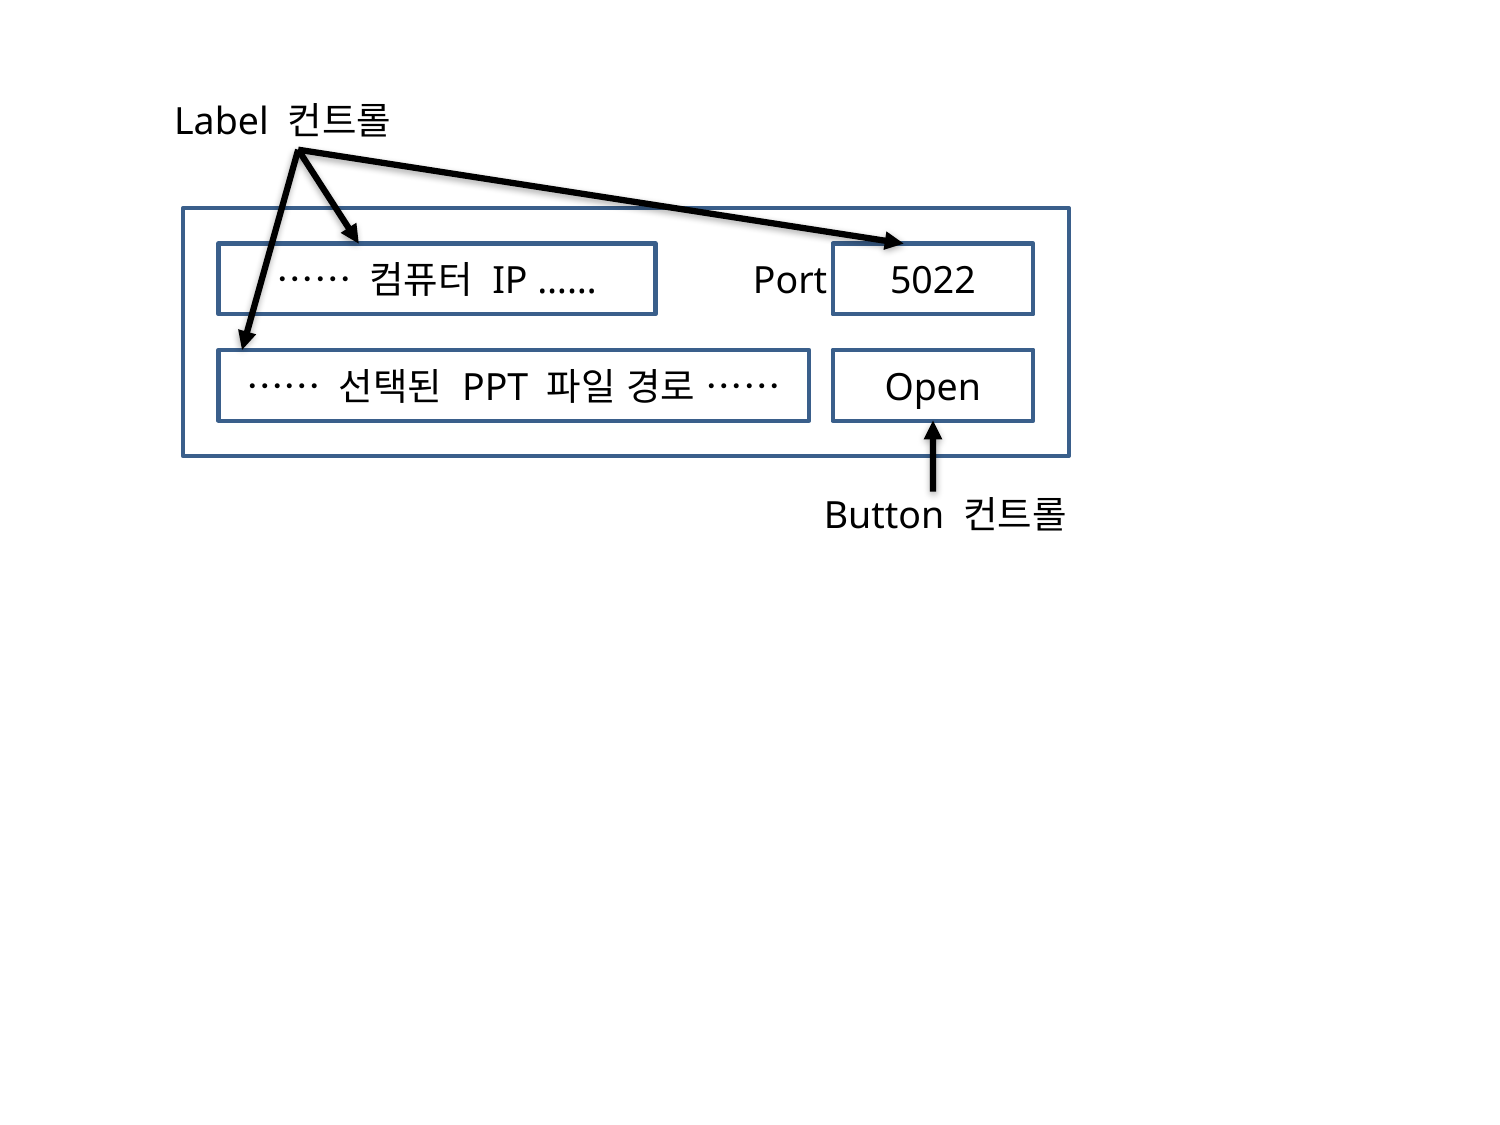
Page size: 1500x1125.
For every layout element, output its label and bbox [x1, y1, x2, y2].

text_box [159, 89, 1087, 545]
